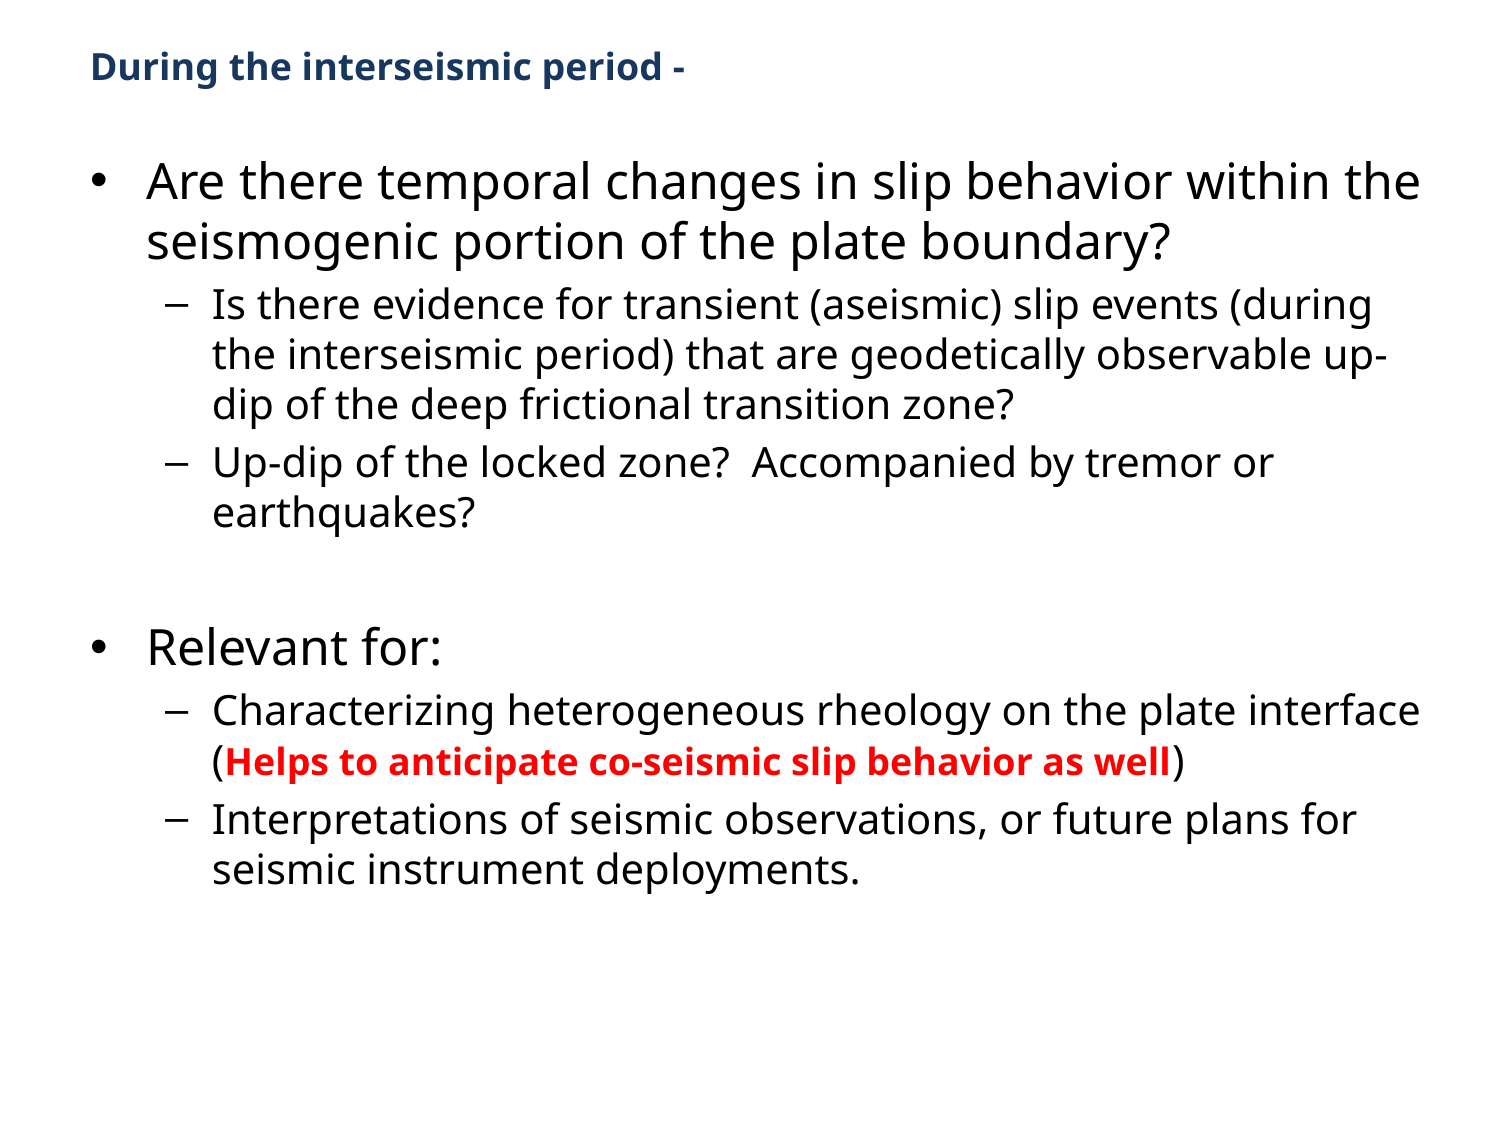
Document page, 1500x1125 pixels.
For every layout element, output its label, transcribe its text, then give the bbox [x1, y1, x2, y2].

text_box During the interseismic period - [75, 36, 1381, 96]
list Are there temporal changes in slip behavior within the seismogenic portion of the plate boundary? Is there evidence for transient (aseismic) slip events (during the interseismic period) that are geodetically observable up-dip of the deep frictional transition zone? Up-dip of the locked zone? Accompanied by tremor or earthquakes? Relevant for: Characterizing heterogeneous rheology on the plate interface (Helps to anticipate co-seismic slip behavior as well) Interpretations of seismic observations, or future plans for seismic instrument deployments. [75, 141, 1445, 1087]
